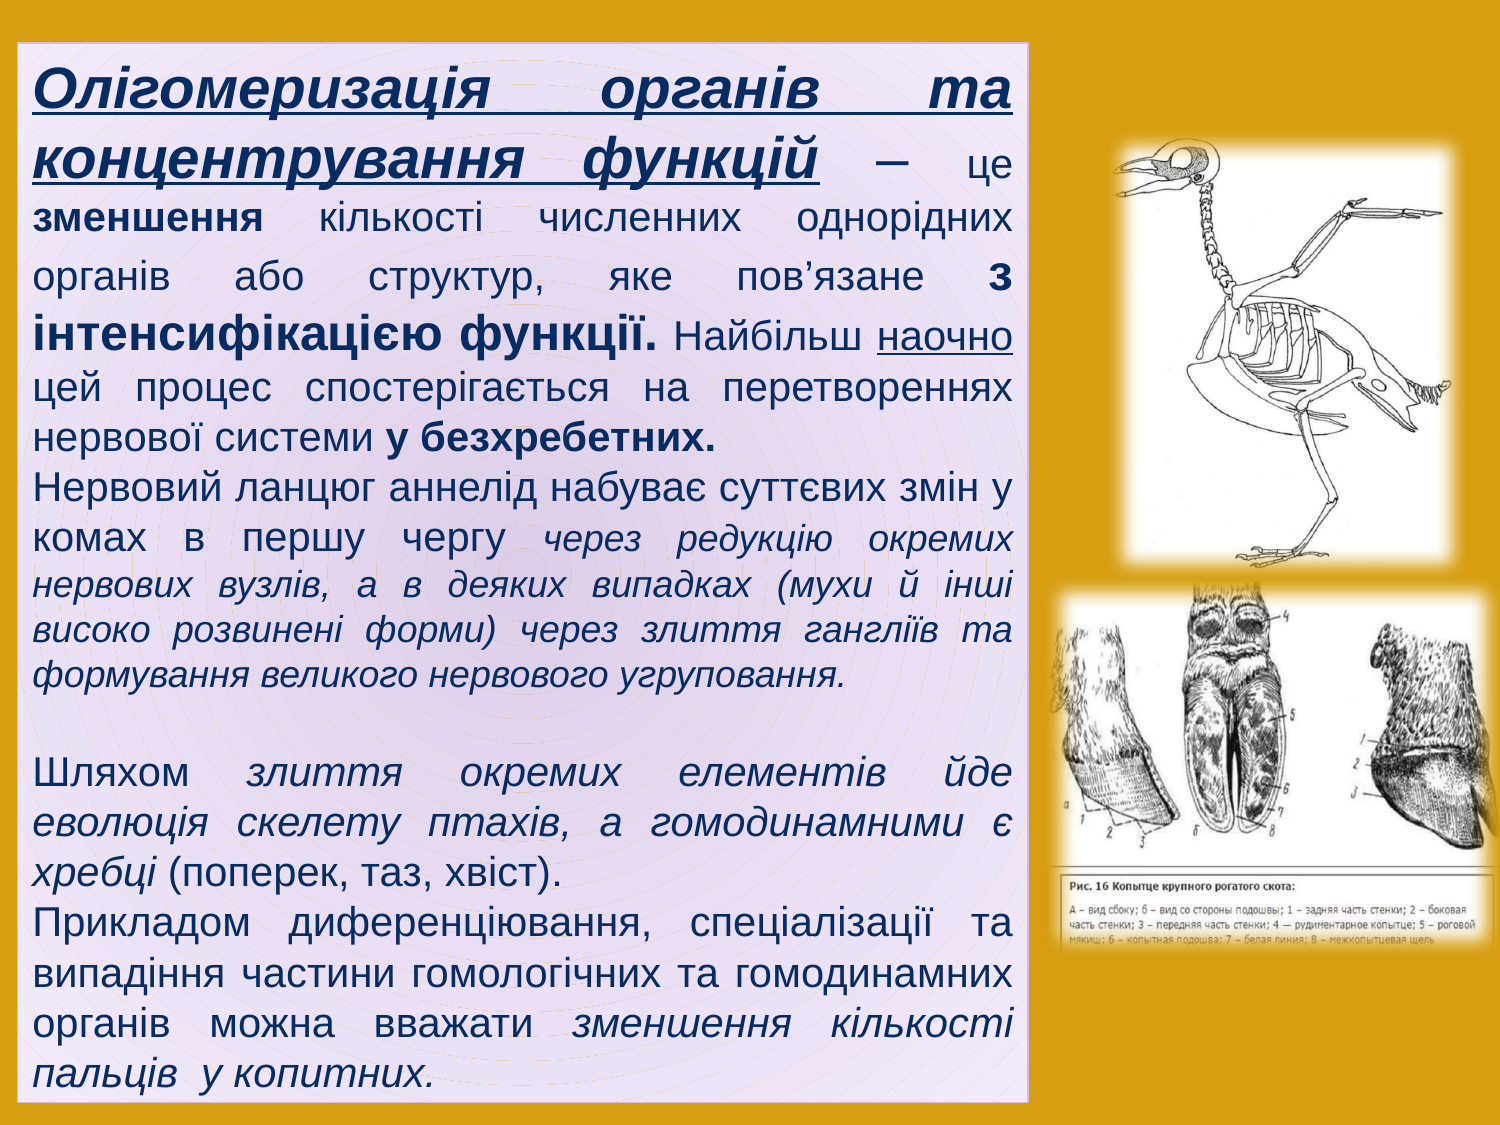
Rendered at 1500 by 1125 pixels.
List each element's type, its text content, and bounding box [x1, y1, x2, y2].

text_box Олігомеризація органів та концентрування функцій – це зменшення кількості численних однорідних органів або структур, яке пов’язане з інтенсифікацією функції. Найбільш наочно цей процес спостерігається на перетвореннях нервової системи у безхребетних. Нервовий ланцюг аннелід набуває суттєвих змін у комах в першу чергу через редукцію окремих нервових вузлів, а в деяких випадках (мухи й інші високо розвинені форми) через злиття гангліїв та формування великого нервового угруповання. Шляхом злиття окремих елементів йде еволюція скелету птахів, а гомодинамними є хребці (поперек, таз, хвіст). Прикладом диференціювання, спеціалізації та випадіння частини гомологічних та гомодинамних органів можна вважати зменшення кількості пальців у копитних. [17, 42, 1029, 1103]
picture [1042, 128, 1500, 958]
